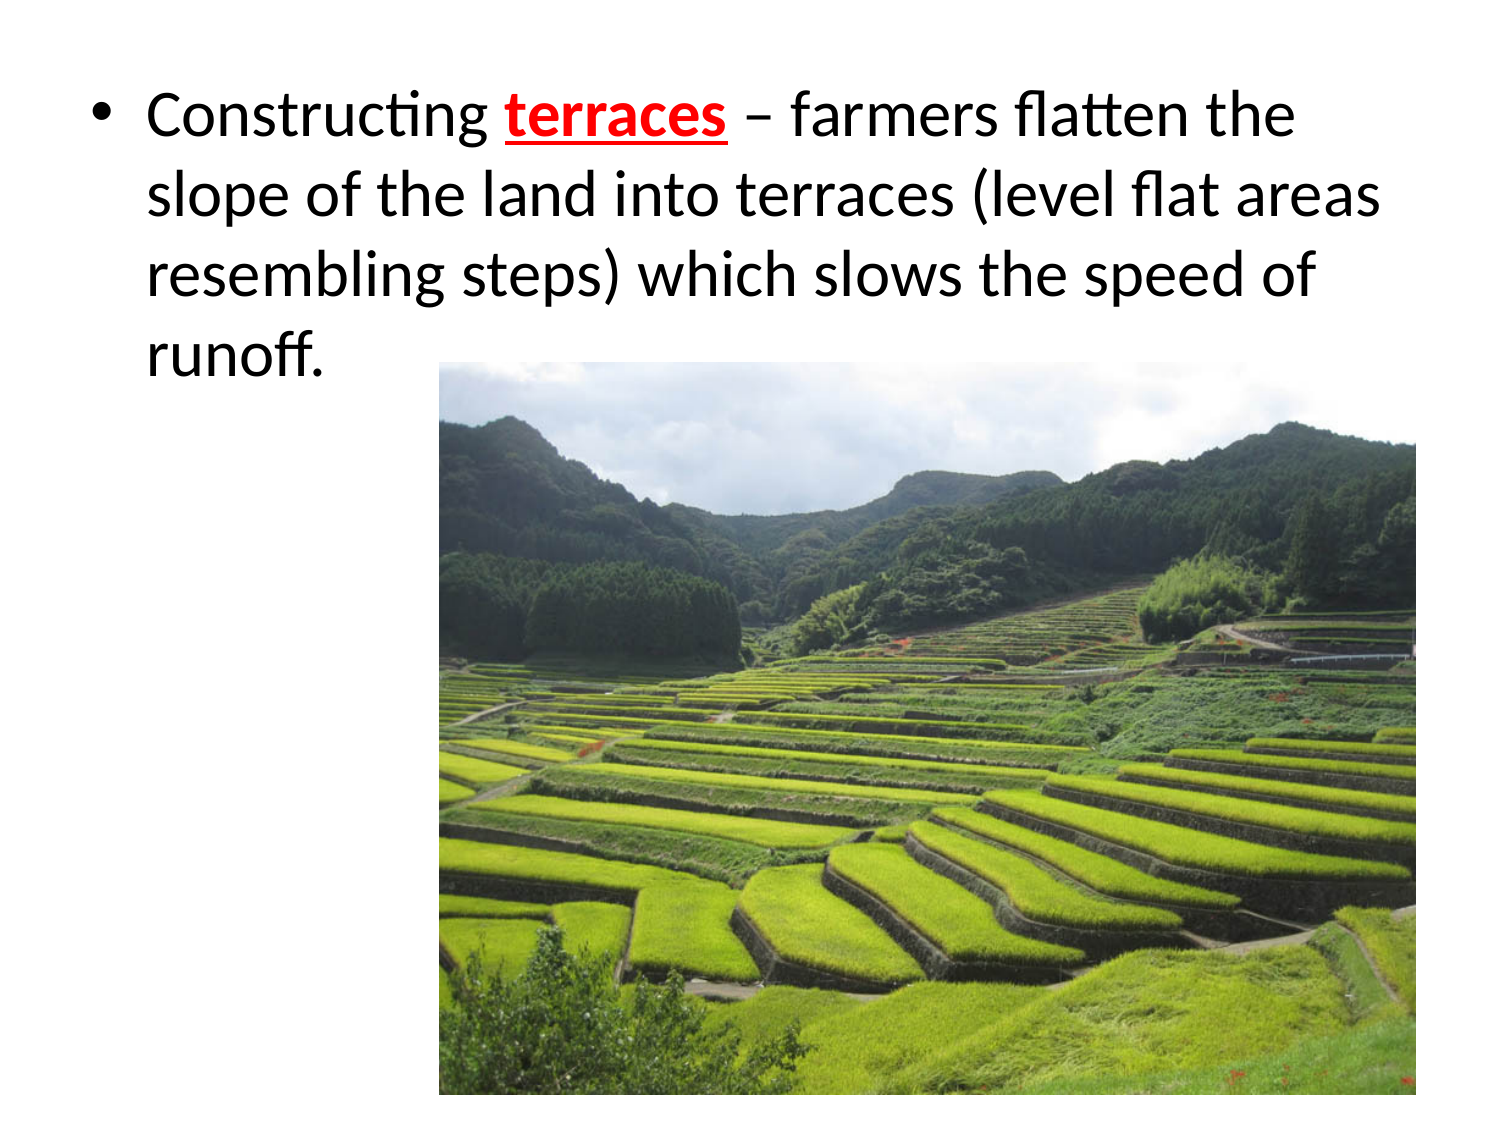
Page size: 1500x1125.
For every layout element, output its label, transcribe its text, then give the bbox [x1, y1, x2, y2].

list Constructing terraces – farmers flatten the slope of the land into terraces (level flat areas resembling steps) which slows the speed of runoff. [75, 62, 1425, 1005]
picture [439, 362, 1416, 1095]
